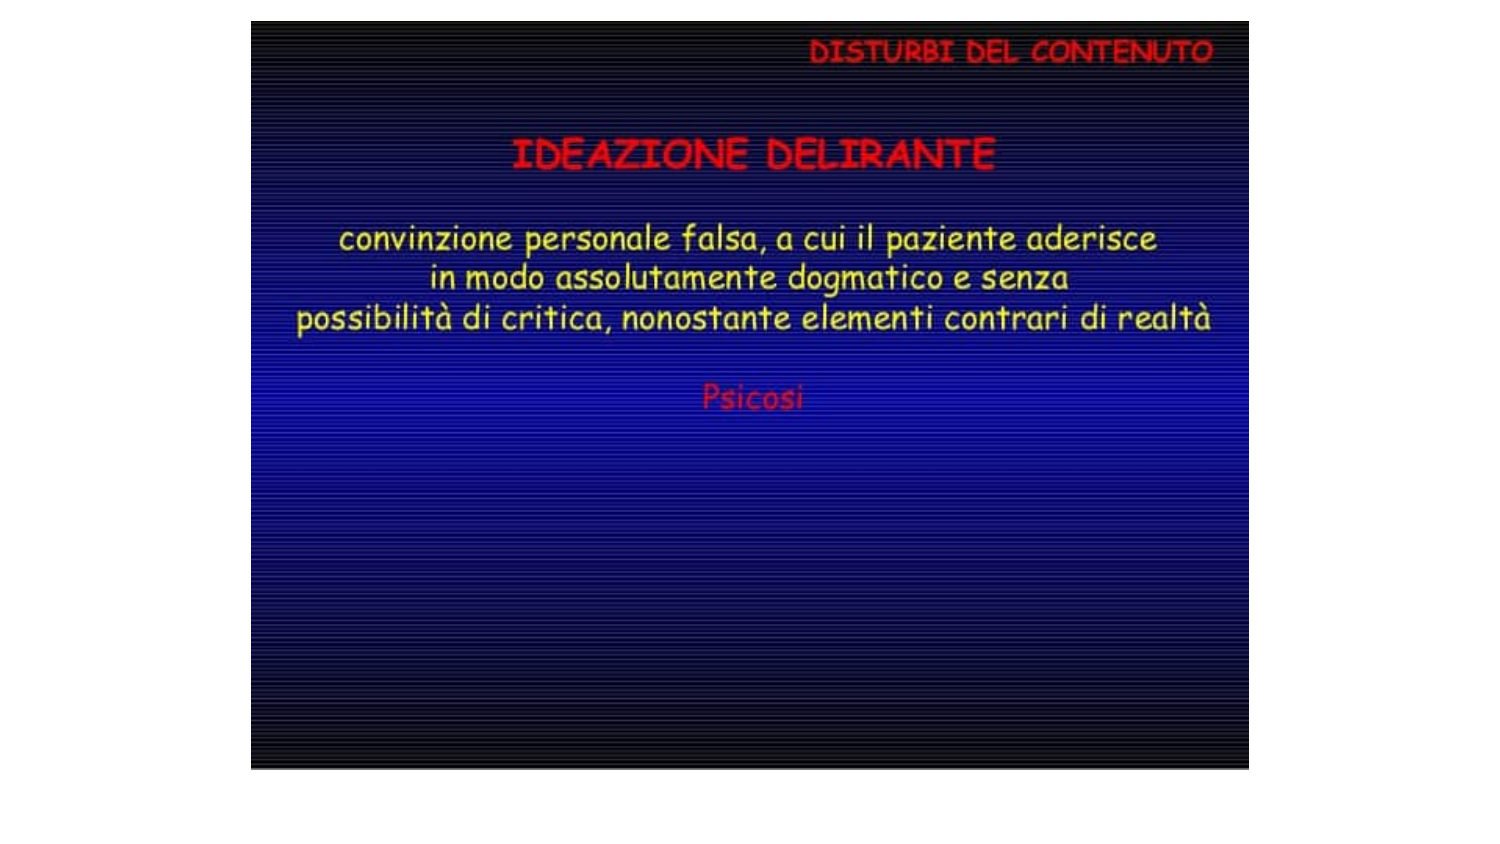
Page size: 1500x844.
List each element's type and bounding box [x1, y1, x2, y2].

picture [251, 21, 1249, 771]
